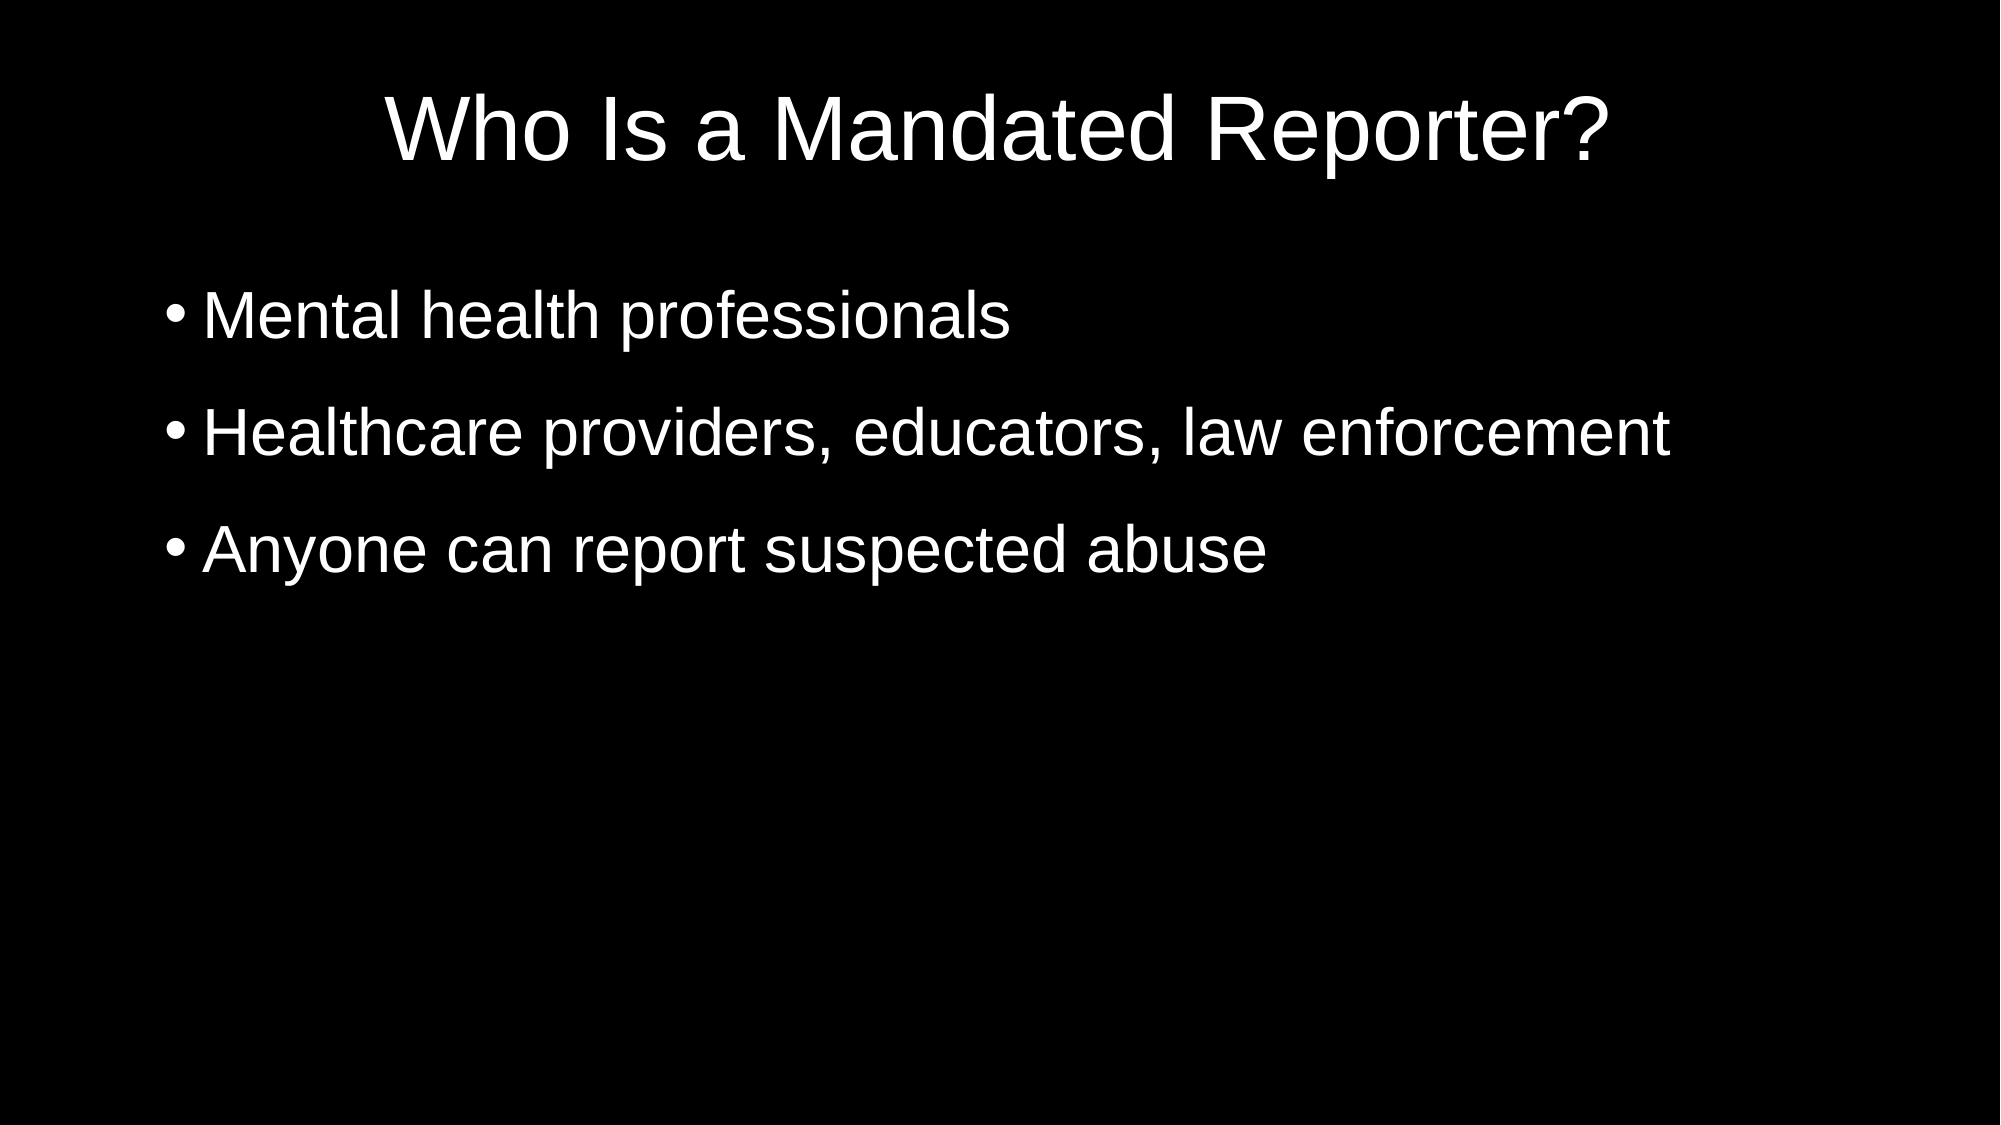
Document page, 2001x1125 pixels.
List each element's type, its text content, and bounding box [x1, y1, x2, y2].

list Mental health professionals Healthcare providers, educators, law enforcement Anyone can report suspected abuse [149, 248, 1849, 950]
title Who Is a Mandated Reporter? [149, 32, 1849, 230]
